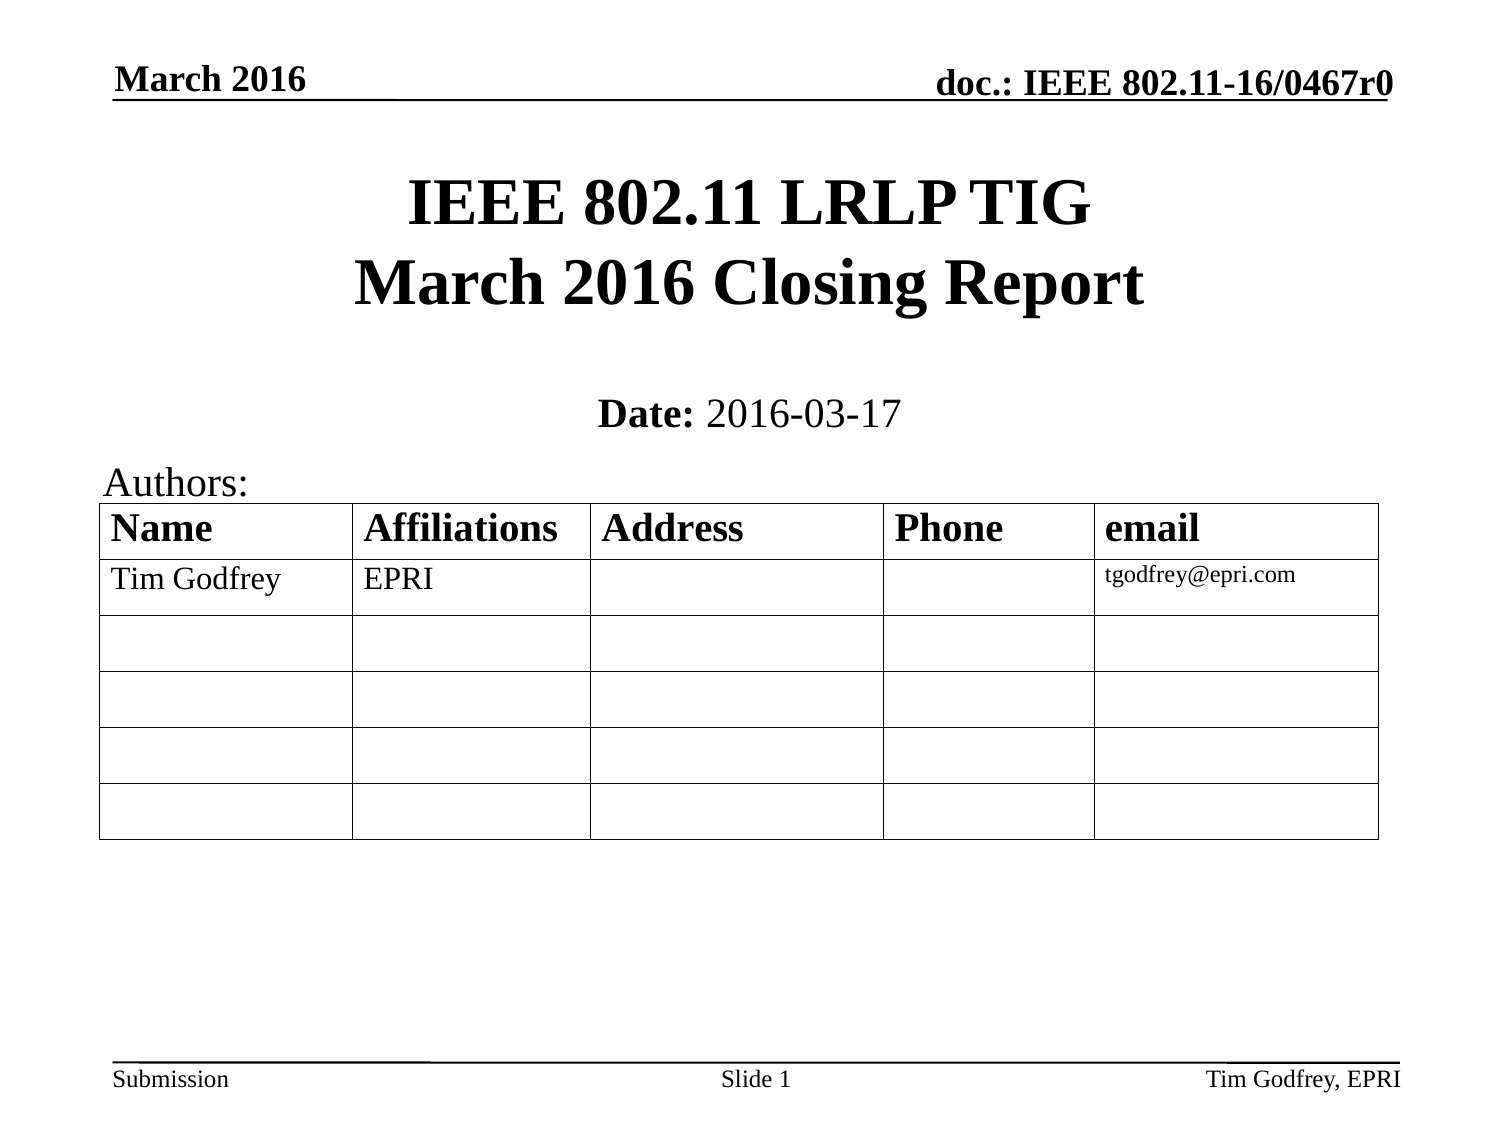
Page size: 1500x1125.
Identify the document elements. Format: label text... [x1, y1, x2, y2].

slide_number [114, 54, 493, 100]
title IEEE 802.11 LRLP TIG March 2016 Closing Report [112, 149, 1388, 326]
list Date: 2016-03-17 [112, 378, 1388, 444]
footer Tim Godfrey, EPRI [902, 1061, 1402, 1093]
text_box Authors: [87, 446, 325, 501]
slide_number Slide 1 [712, 1061, 800, 1123]
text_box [84, 502, 1410, 910]
